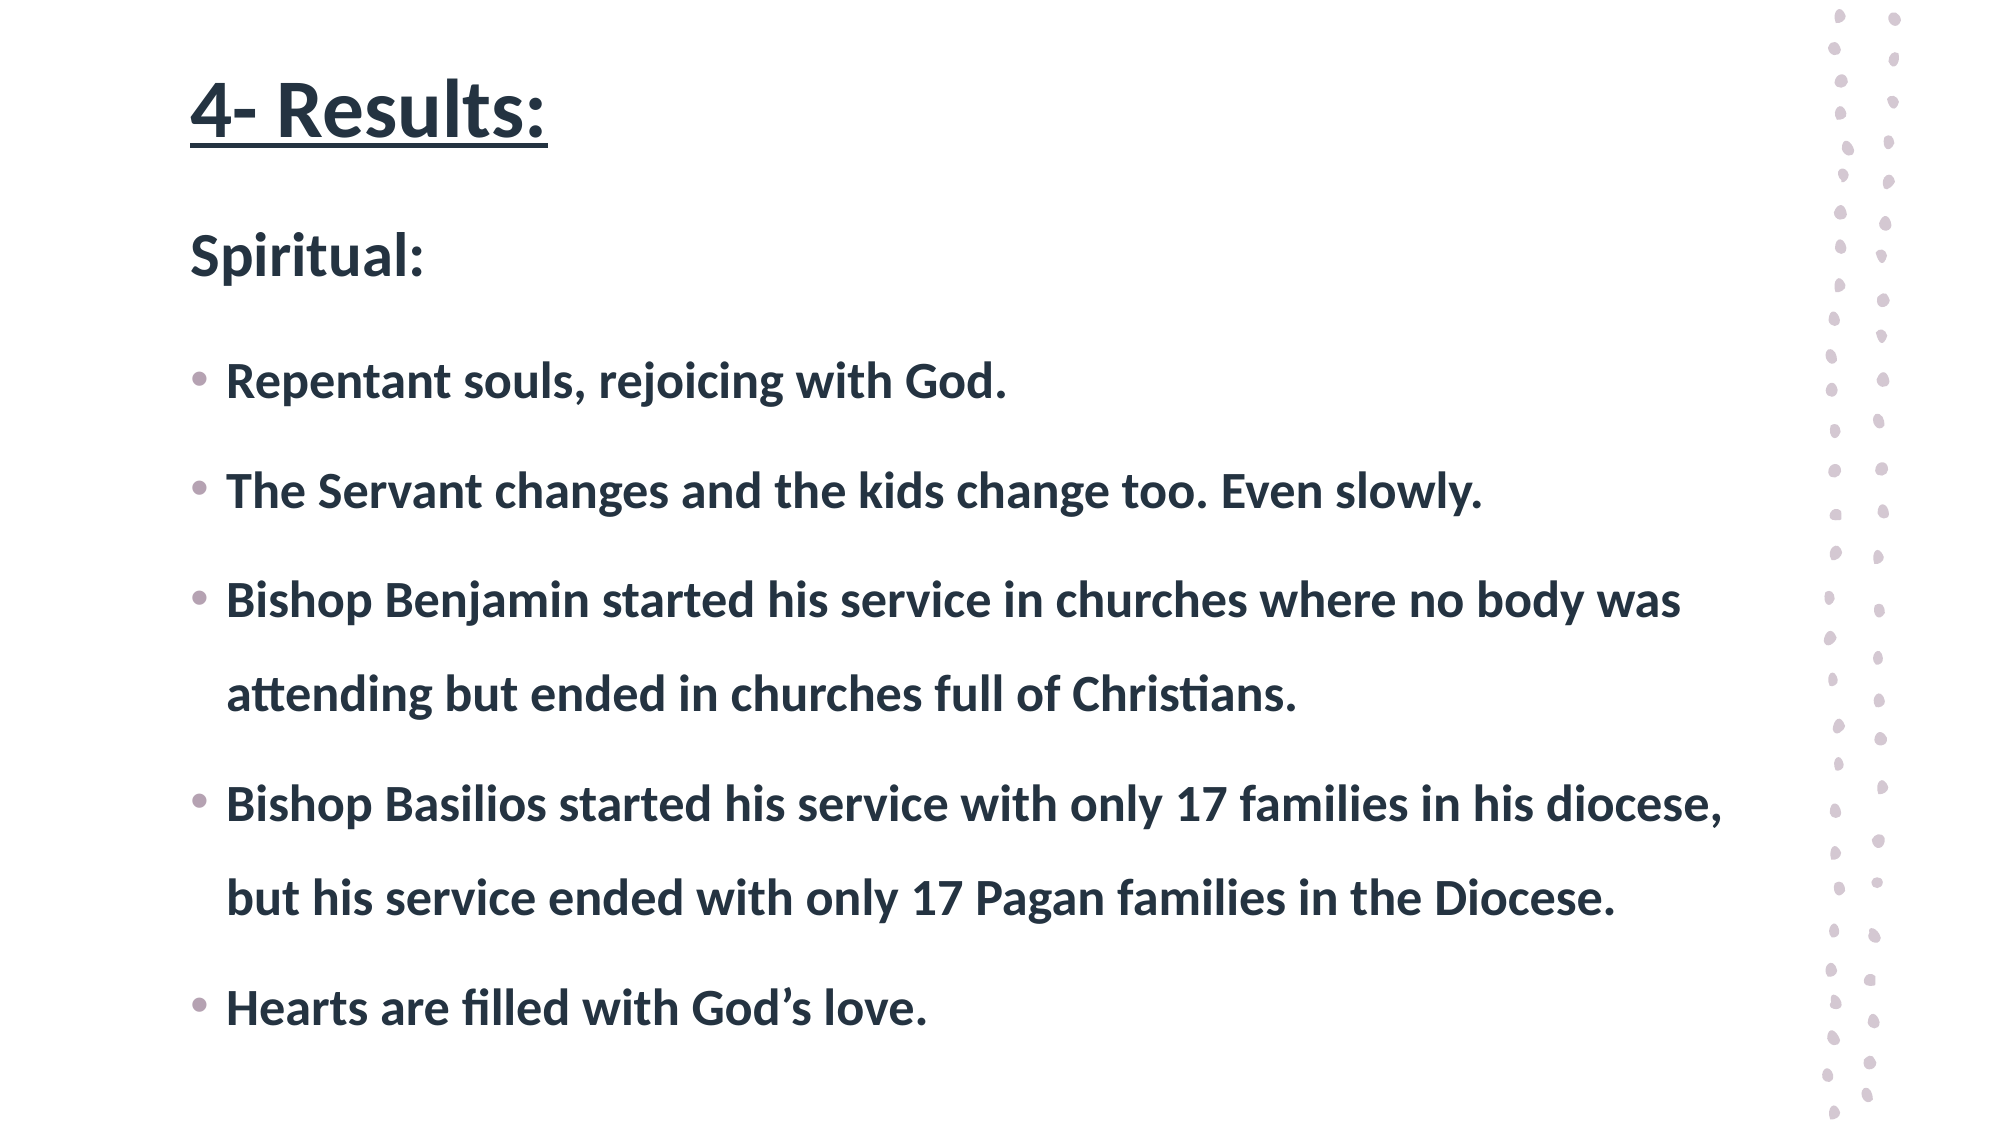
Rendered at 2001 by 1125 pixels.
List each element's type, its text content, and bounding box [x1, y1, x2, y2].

list Repentant souls, rejoicing with God. The Servant changes and the kids change too. Even slowly. Bishop Benjamin started his service in churches where no body was attending but ended in churches full of Christians. Bishop Basilios started his service with only 17 families in his diocese, but his service ended with only 17 Pagan families in the Diocese. Hearts are filled with God’s love. [175, 307, 1756, 1085]
title 4- Results: [175, 40, 1132, 169]
list Spiritual: [175, 168, 800, 297]
